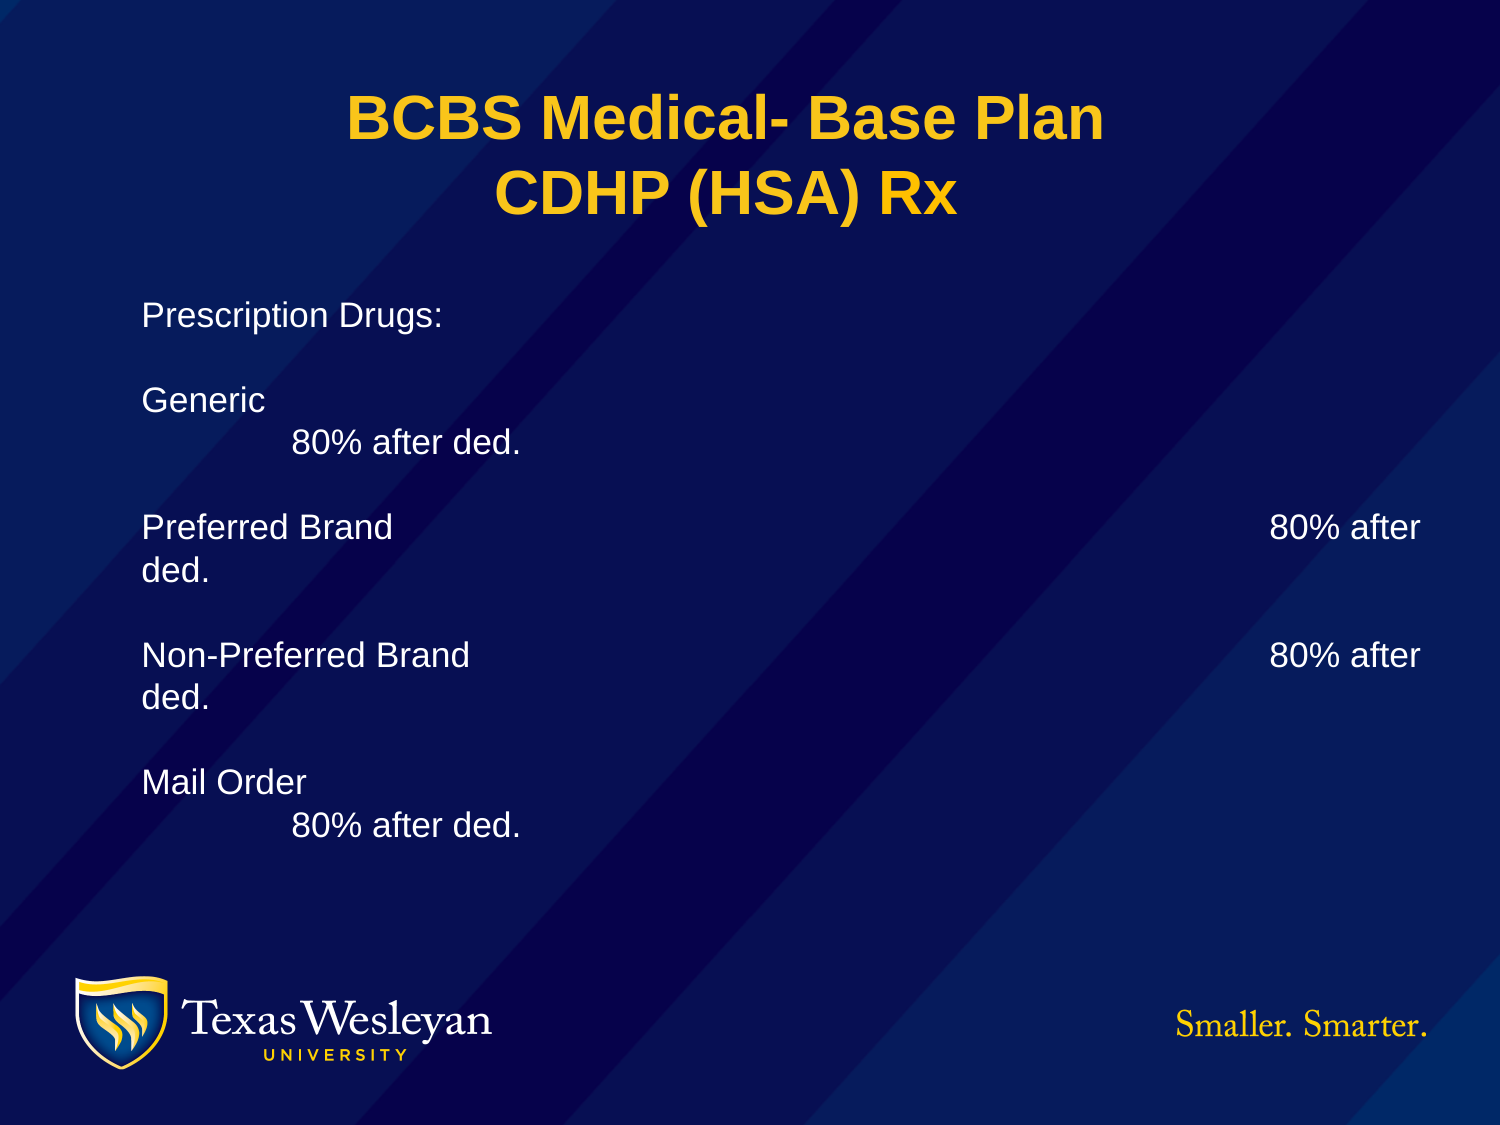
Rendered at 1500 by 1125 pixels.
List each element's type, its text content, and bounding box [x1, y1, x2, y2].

picture [0, 0, 1500, 1125]
text_box BCBS Medical- Base Plan CDHP (HSA) Rx [126, 69, 1327, 235]
text_box Prescription Drugs: Generic 80% after ded. Preferred Brand 80% after ded. Non-Preferred Brand 80% after ded. Mail Order 80% after ded. [126, 284, 1474, 852]
